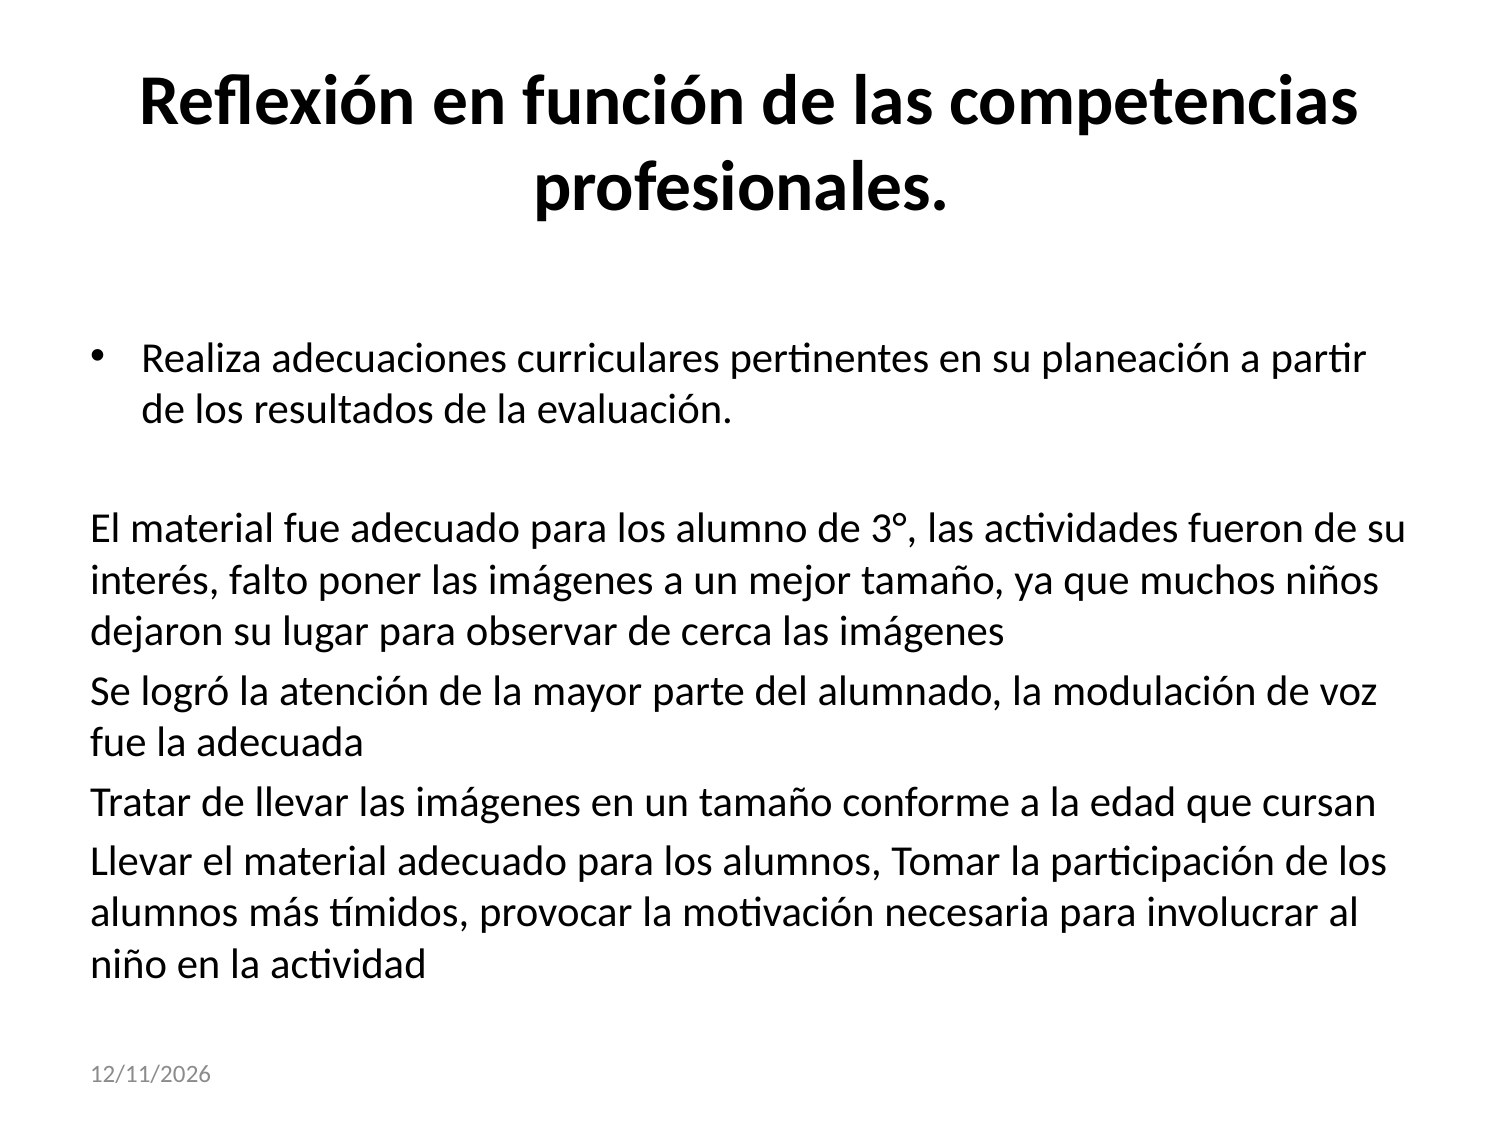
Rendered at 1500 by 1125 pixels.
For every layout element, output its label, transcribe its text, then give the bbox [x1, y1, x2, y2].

title Reflexión en función de las competencias profesionales. [75, 45, 1425, 233]
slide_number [75, 1042, 425, 1103]
list Realiza adecuaciones curriculares pertinentes en su planeación a partir de los resultados de la evaluación. El material fue adecuado para los alumno de 3°, las actividades fueron de su interés, falto poner las imágenes a un mejor tamaño, ya que muchos niños dejaron su lugar para observar de cerca las imágenes Se logró la atención de la mayor parte del alumnado, la modulación de voz fue la adecuada Tratar de llevar las imágenes en un tamaño conforme a la edad que cursan Llevar el material adecuado para los alumnos, Tomar la participación de los alumnos más tímidos, provocar la motivación necesaria para involucrar al niño en la actividad [75, 262, 1425, 1005]
